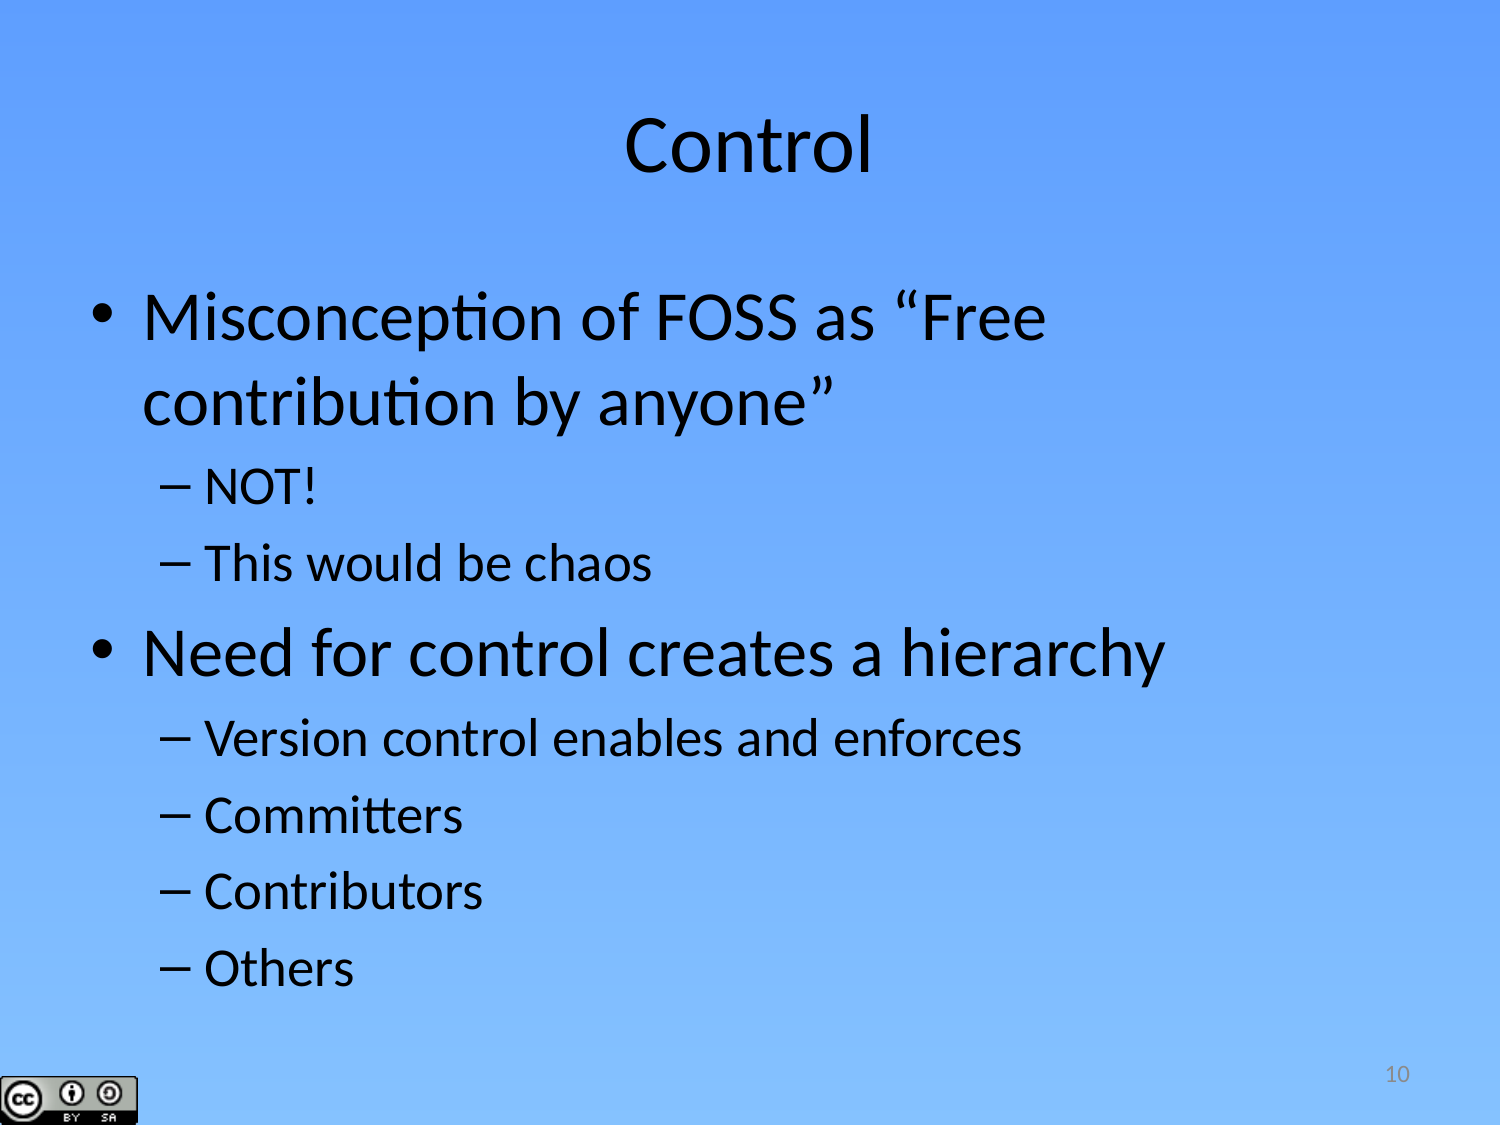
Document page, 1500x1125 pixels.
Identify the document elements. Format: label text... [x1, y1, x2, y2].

title Control [74, 44, 1426, 233]
list Misconception of FOSS as “Free contribution by anyone” NOT! This would be chaos Need for control creates a hierarchy Version control enables and enforces Committers Contributors Others [74, 262, 1426, 1006]
slide_number 10 [1074, 1042, 1425, 1103]
picture [0, 1076, 138, 1125]
